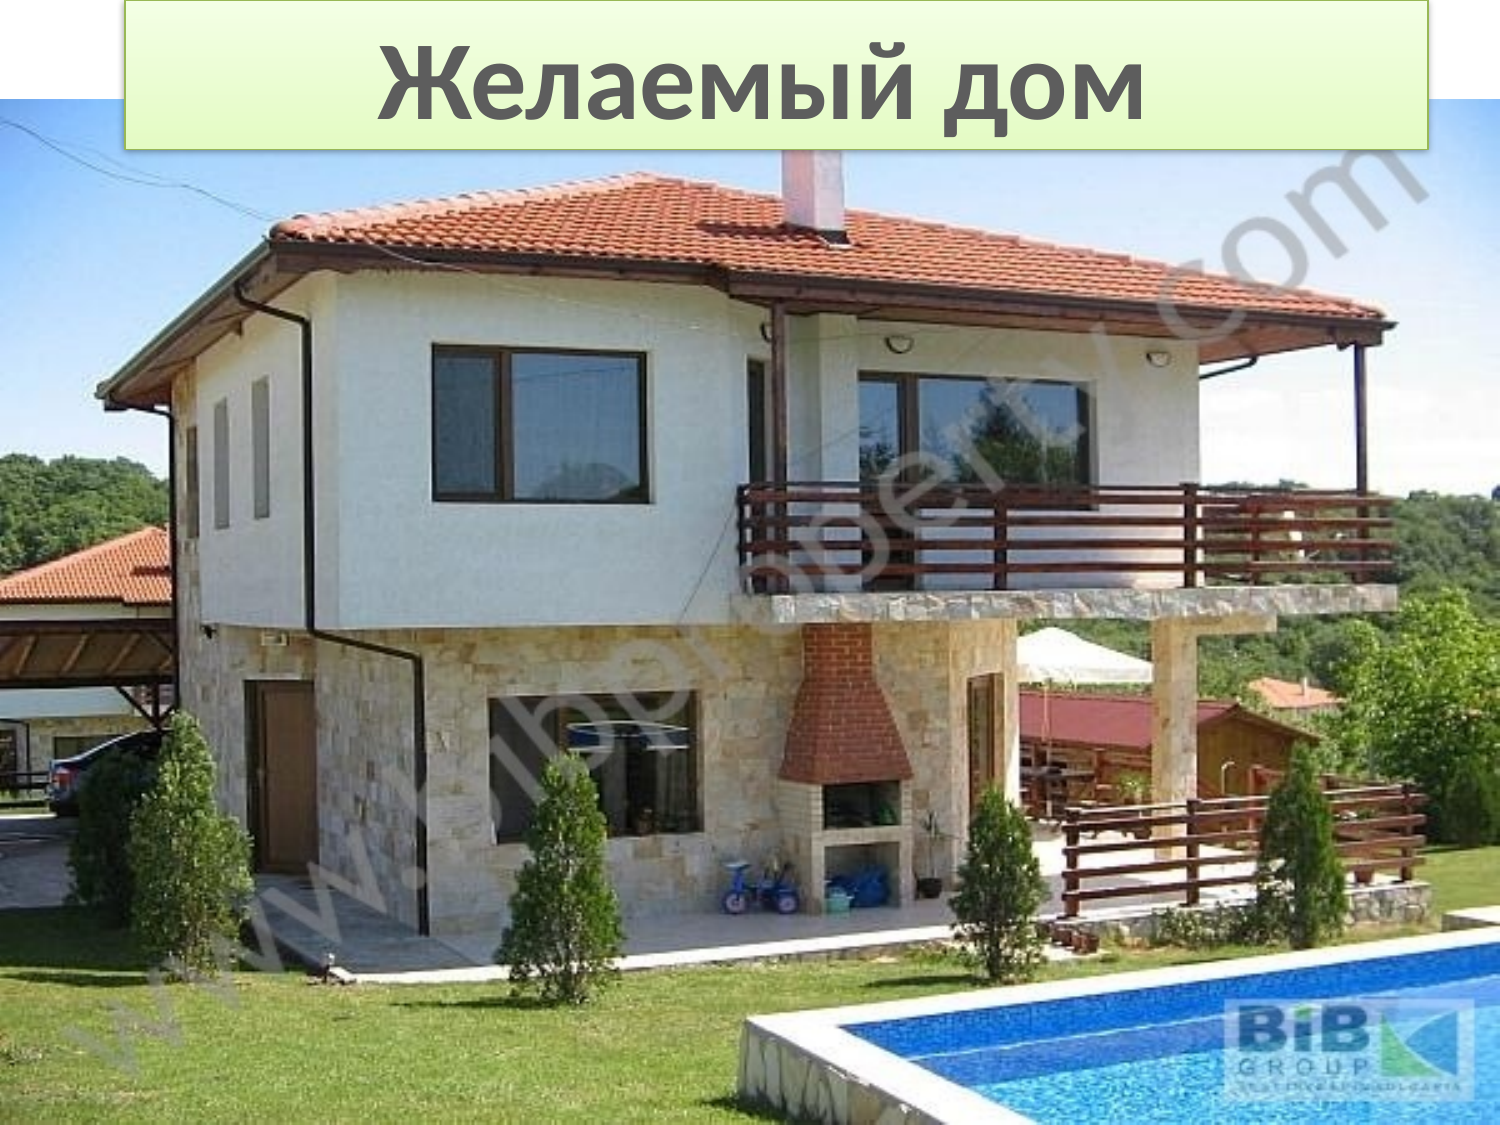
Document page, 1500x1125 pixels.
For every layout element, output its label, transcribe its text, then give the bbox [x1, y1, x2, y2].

picture [0, 99, 1500, 1125]
text_box Желаемый дом [124, 0, 1429, 98]
